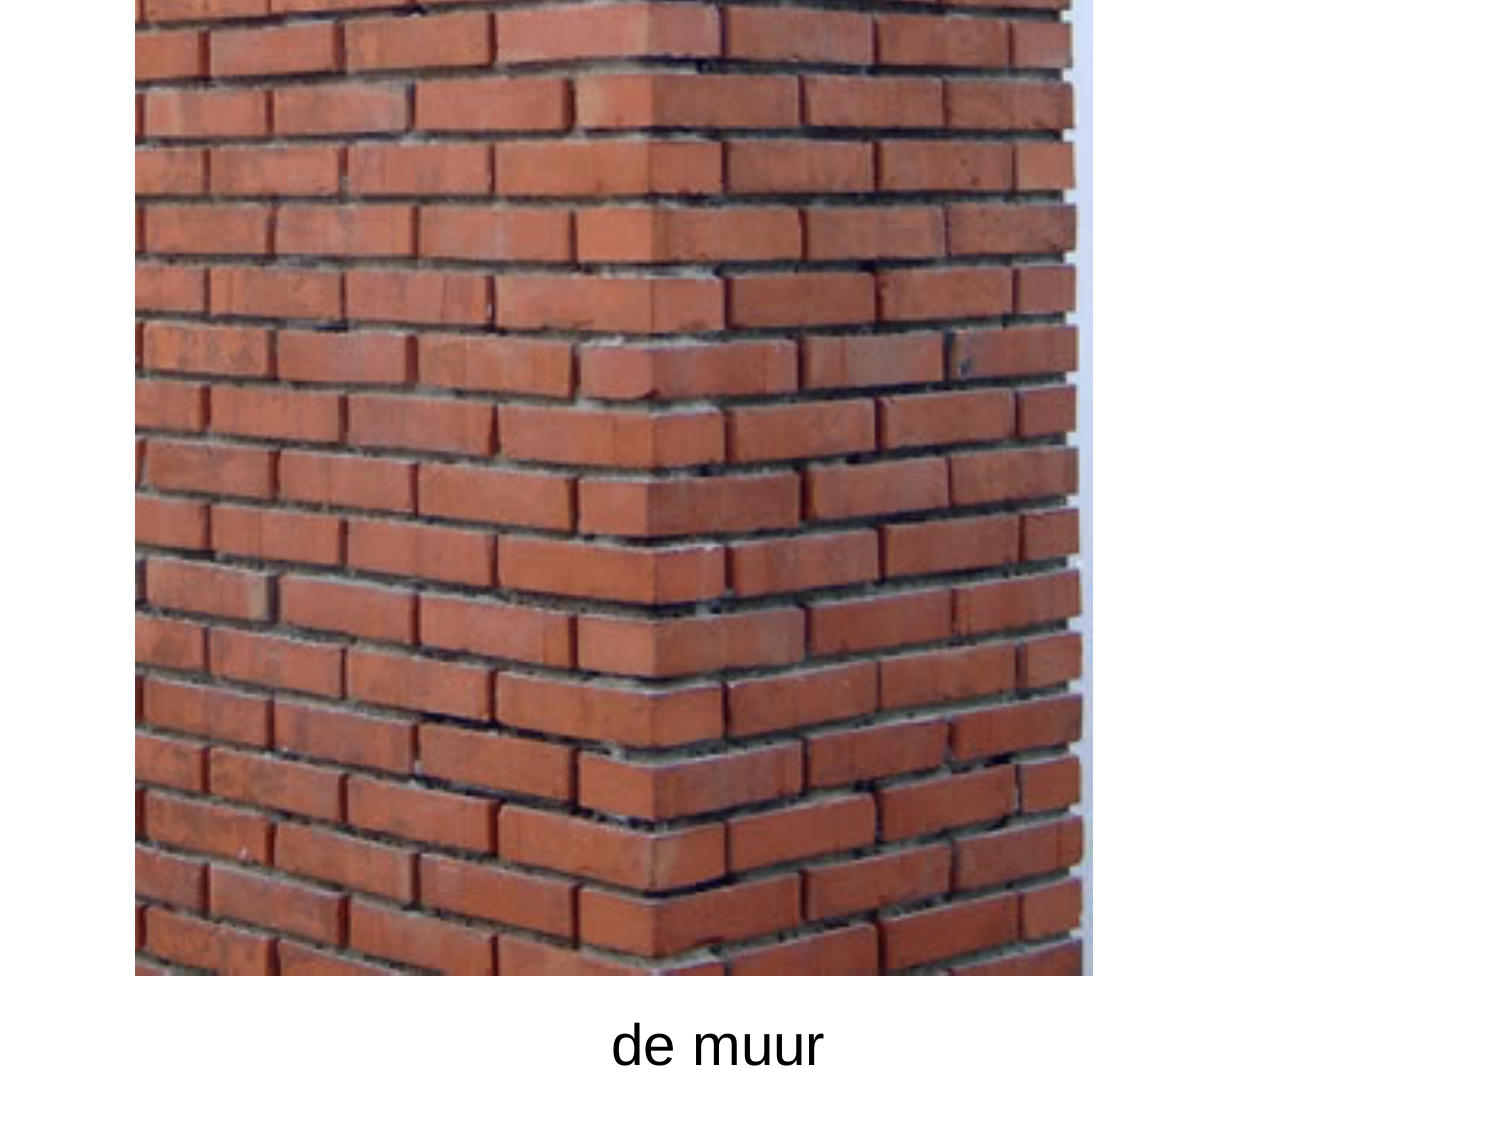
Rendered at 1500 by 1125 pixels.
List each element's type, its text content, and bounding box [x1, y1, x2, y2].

text_box de muur [596, 999, 841, 1085]
picture [135, 0, 1093, 977]
